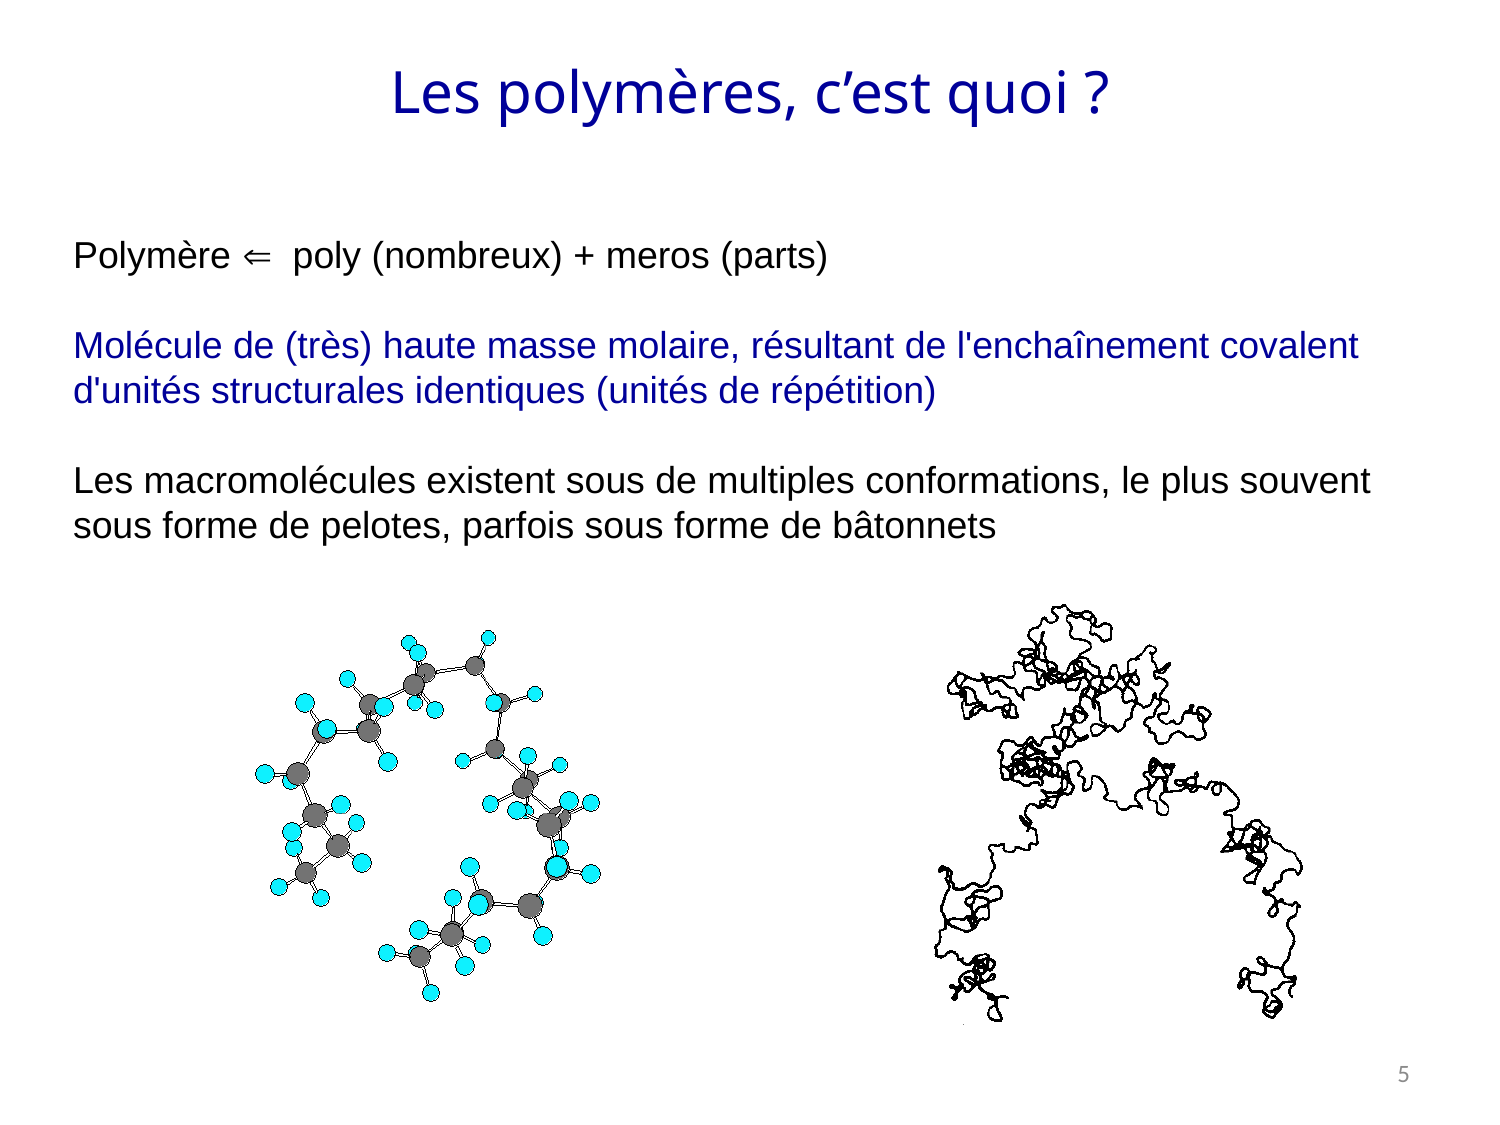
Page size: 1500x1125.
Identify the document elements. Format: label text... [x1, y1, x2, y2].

picture [886, 570, 1322, 1032]
slide_number 5 [1074, 1042, 1425, 1103]
text_box Polymère  poly (nombreux) + meros (parts) Molécule de (très) haute masse molaire, résultant de l'enchaînement covalent d'unités structurales identiques (unités de répétition) Les macromolécules existent sous de multiples conformations, le plus souvent sous forme de pelotes, parfois sous forme de bâtonnets [58, 223, 1446, 554]
picture [217, 614, 619, 1013]
text_box Les polymères, c’est quoi ? [112, 43, 1388, 137]
